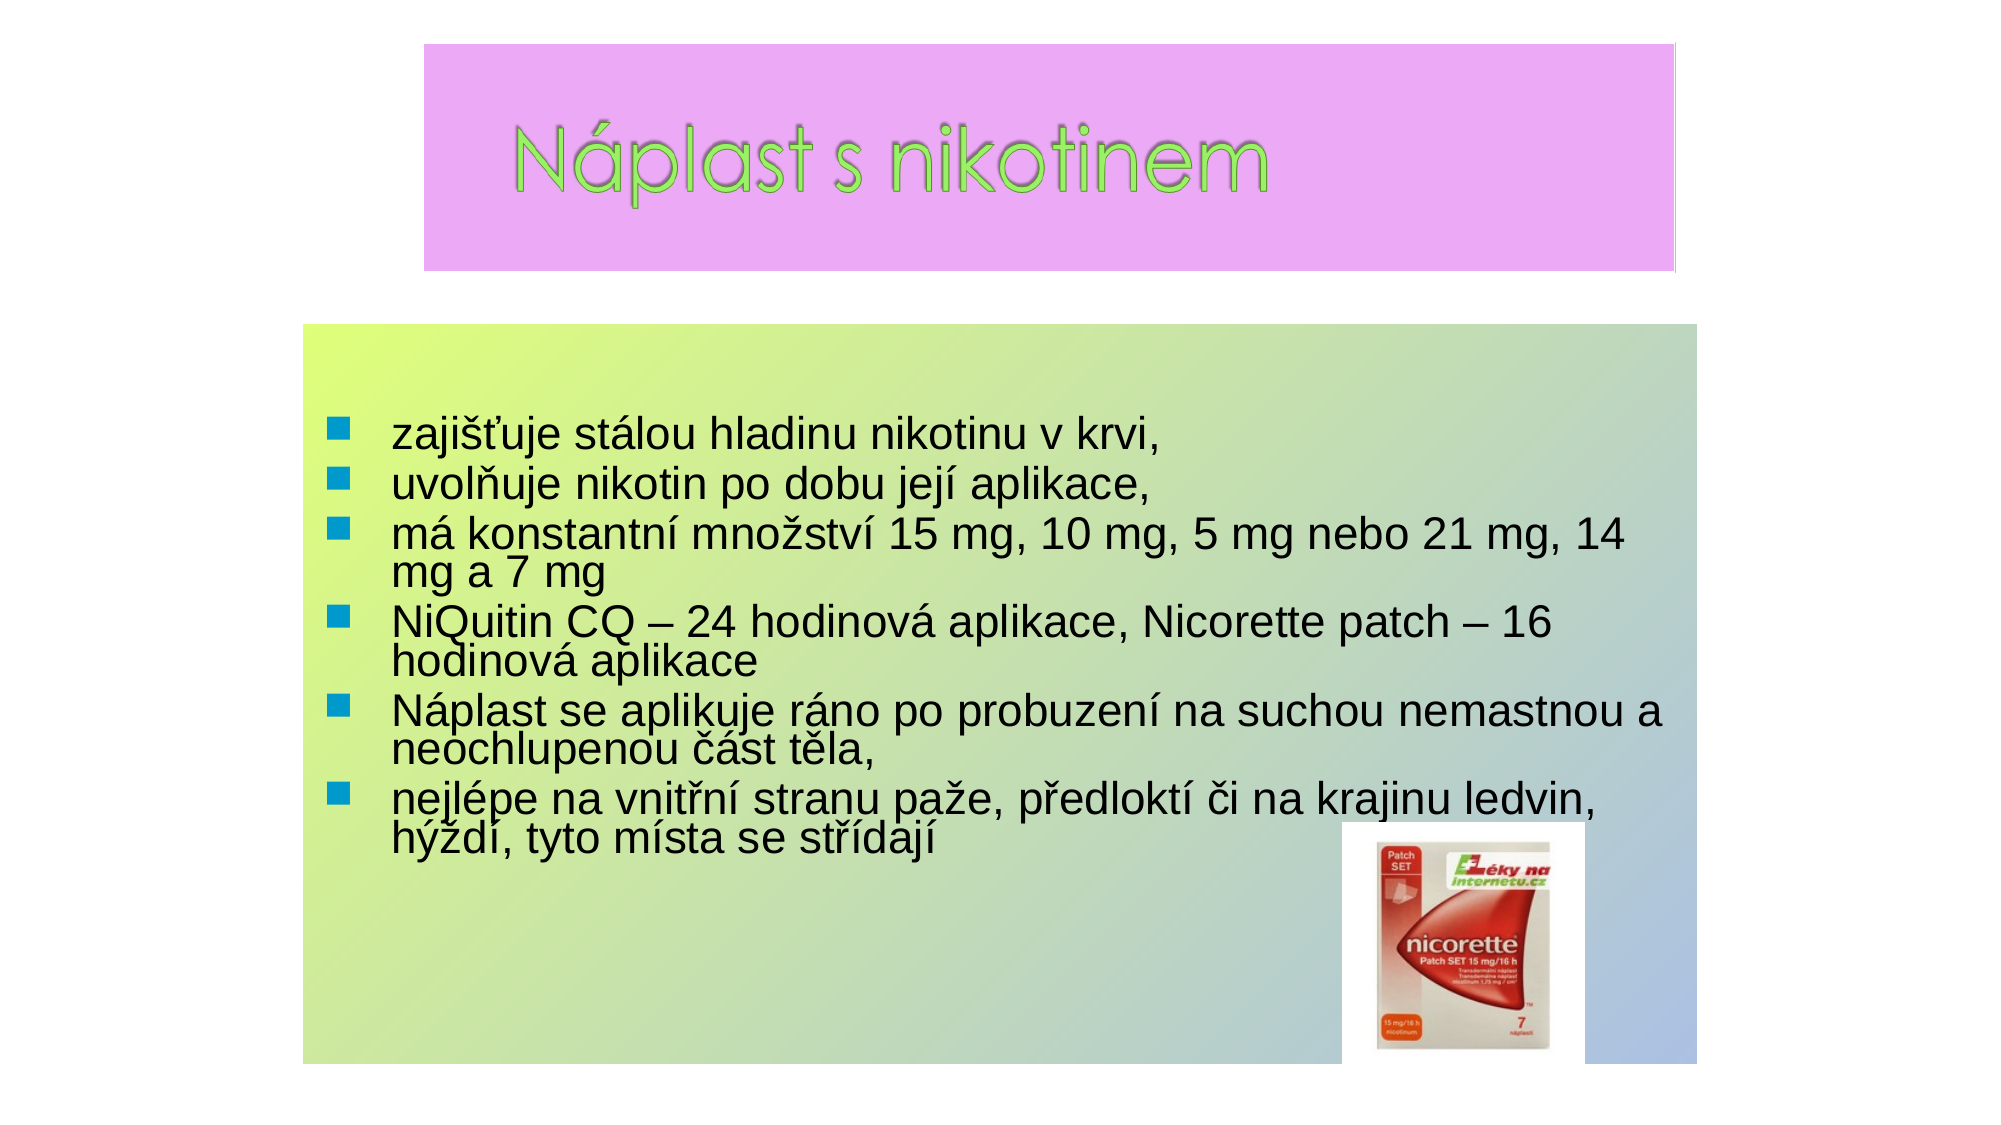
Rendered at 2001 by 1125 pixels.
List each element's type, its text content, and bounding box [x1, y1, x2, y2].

text_box zajišťuje stálou hladinu nikotinu v krvi, uvolňuje nikotin po dobu její aplikace, má konstantní množství 15 mg, 10 mg, 5 mg nebo 21 mg, 14 mg a 7 mg NiQuitin CQ – 24 hodinová aplikace, Nicorette patch – 16 hodinová aplikace Náplast se aplikuje ráno po probuzení na suchou nemastnou a neochlupenou část těla, nejlépe na vnitřní stranu paže, předloktí či na krajinu ledvin, hýždí, tyto místa se střídají [303, 324, 1697, 1064]
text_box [421, 41, 1676, 274]
picture [1342, 822, 1585, 1064]
